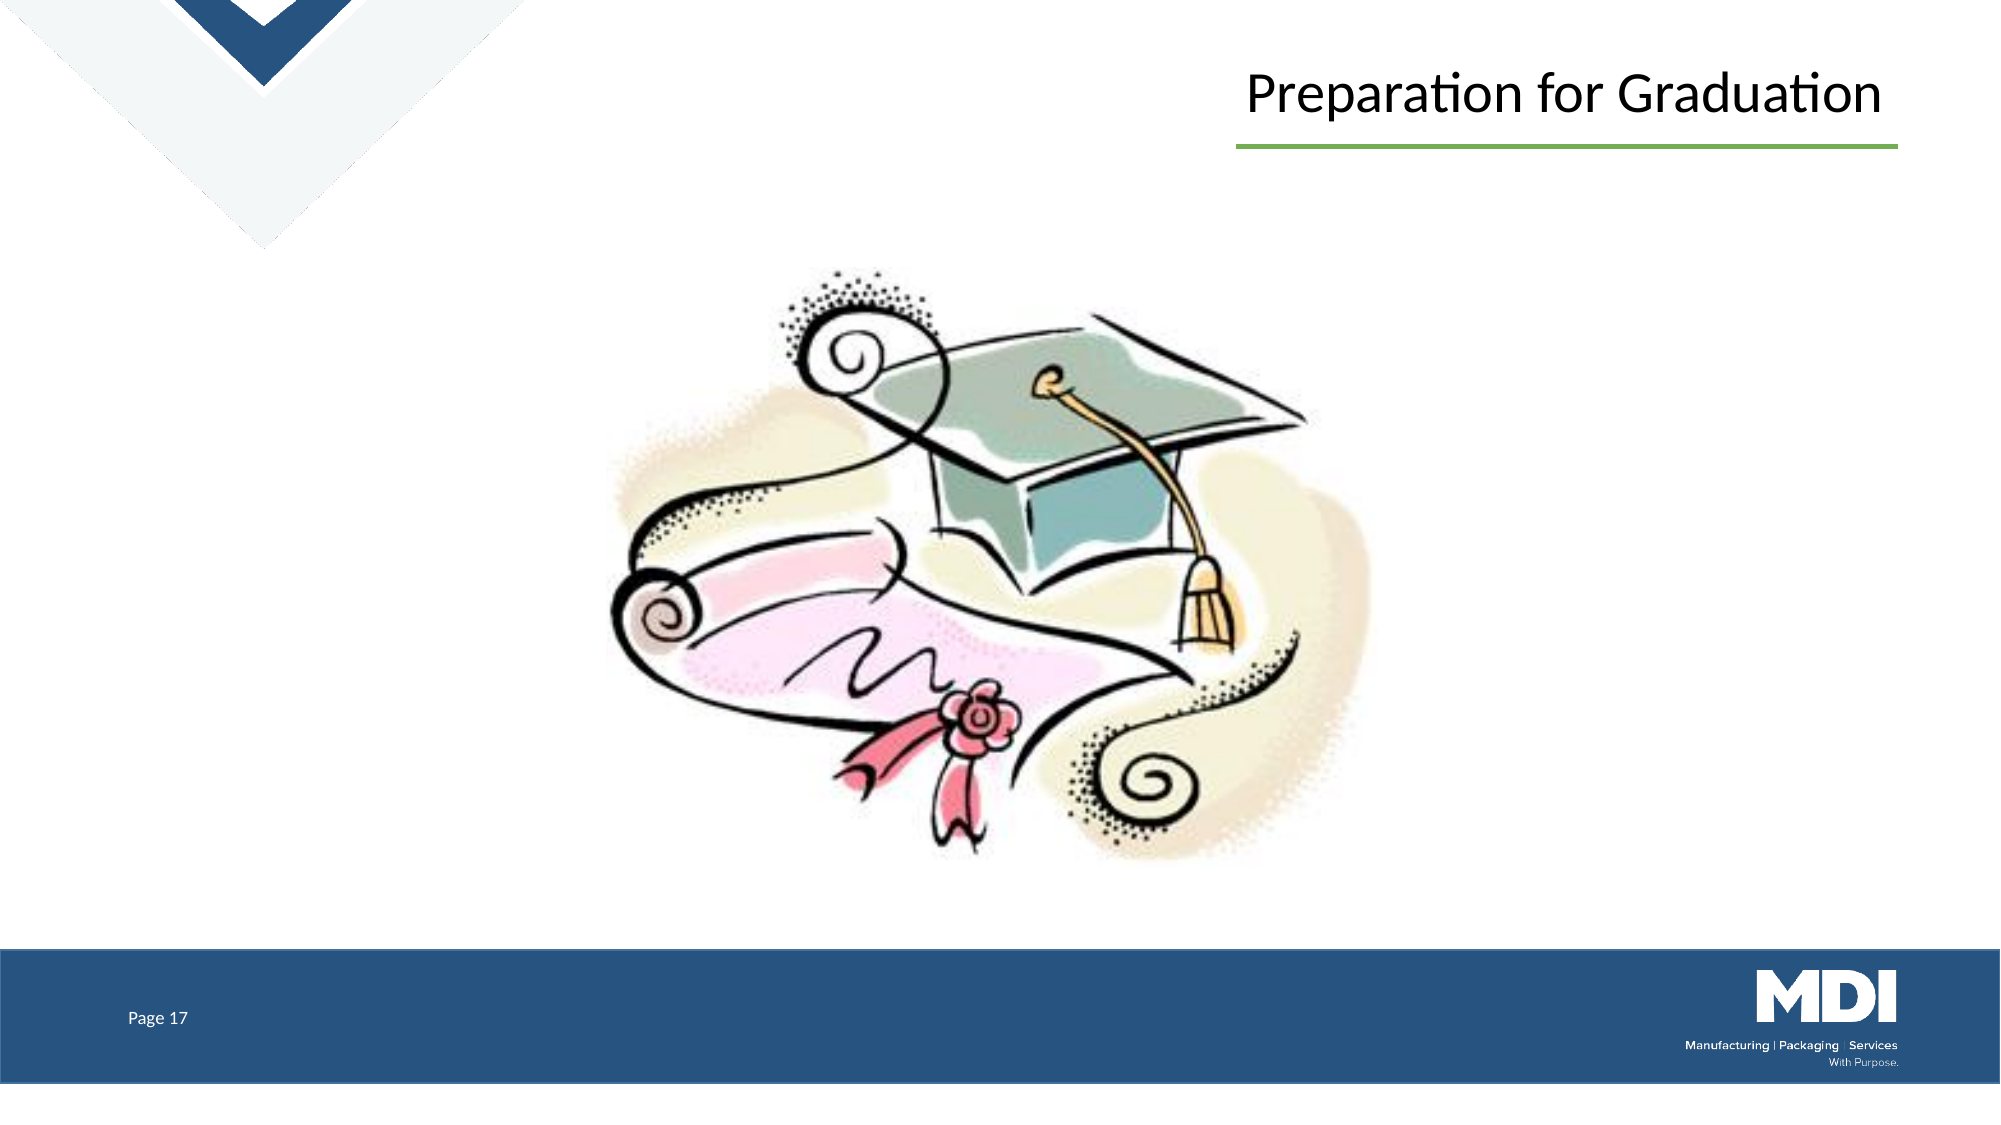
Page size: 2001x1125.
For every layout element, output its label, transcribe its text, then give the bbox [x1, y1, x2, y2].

slide_number Page 17 [113, 950, 564, 1084]
picture [606, 267, 1378, 868]
picture [0, 0, 524, 250]
text_box Preparation for Graduation [1173, 54, 1899, 128]
picture [1685, 970, 1899, 1070]
text_box [0, 949, 2000, 1084]
